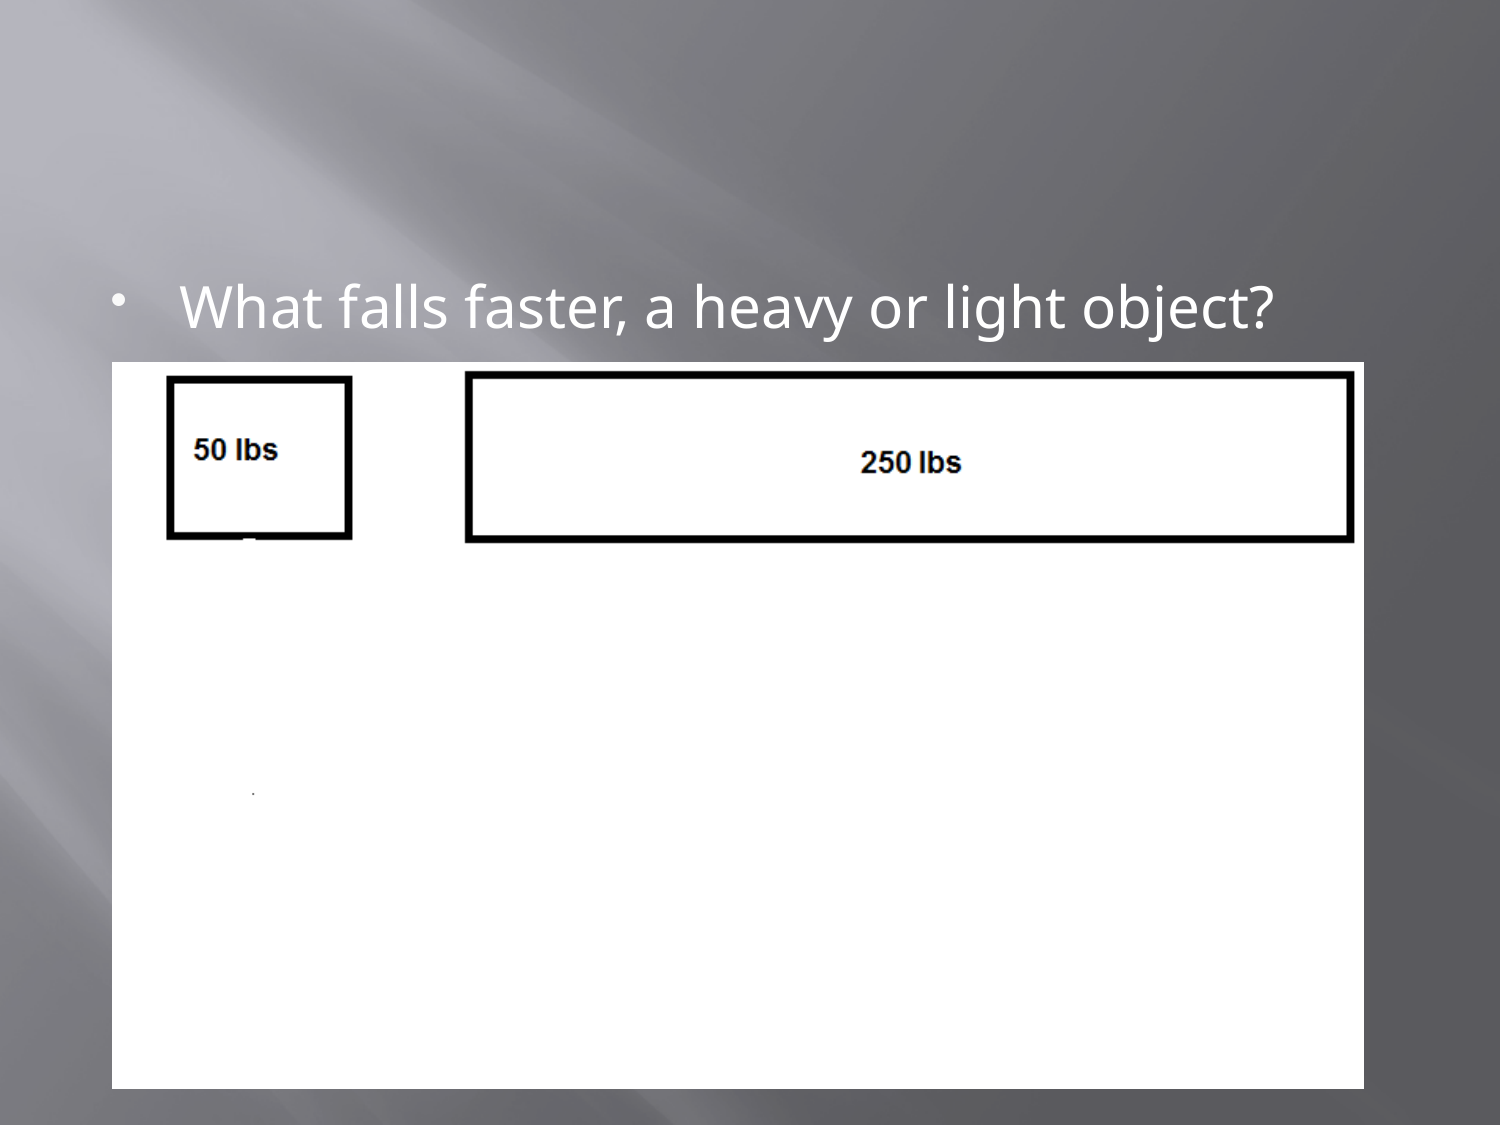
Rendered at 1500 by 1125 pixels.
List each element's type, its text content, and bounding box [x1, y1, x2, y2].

picture [112, 362, 1365, 1090]
list What falls faster, a heavy or light object? [75, 262, 1425, 1035]
